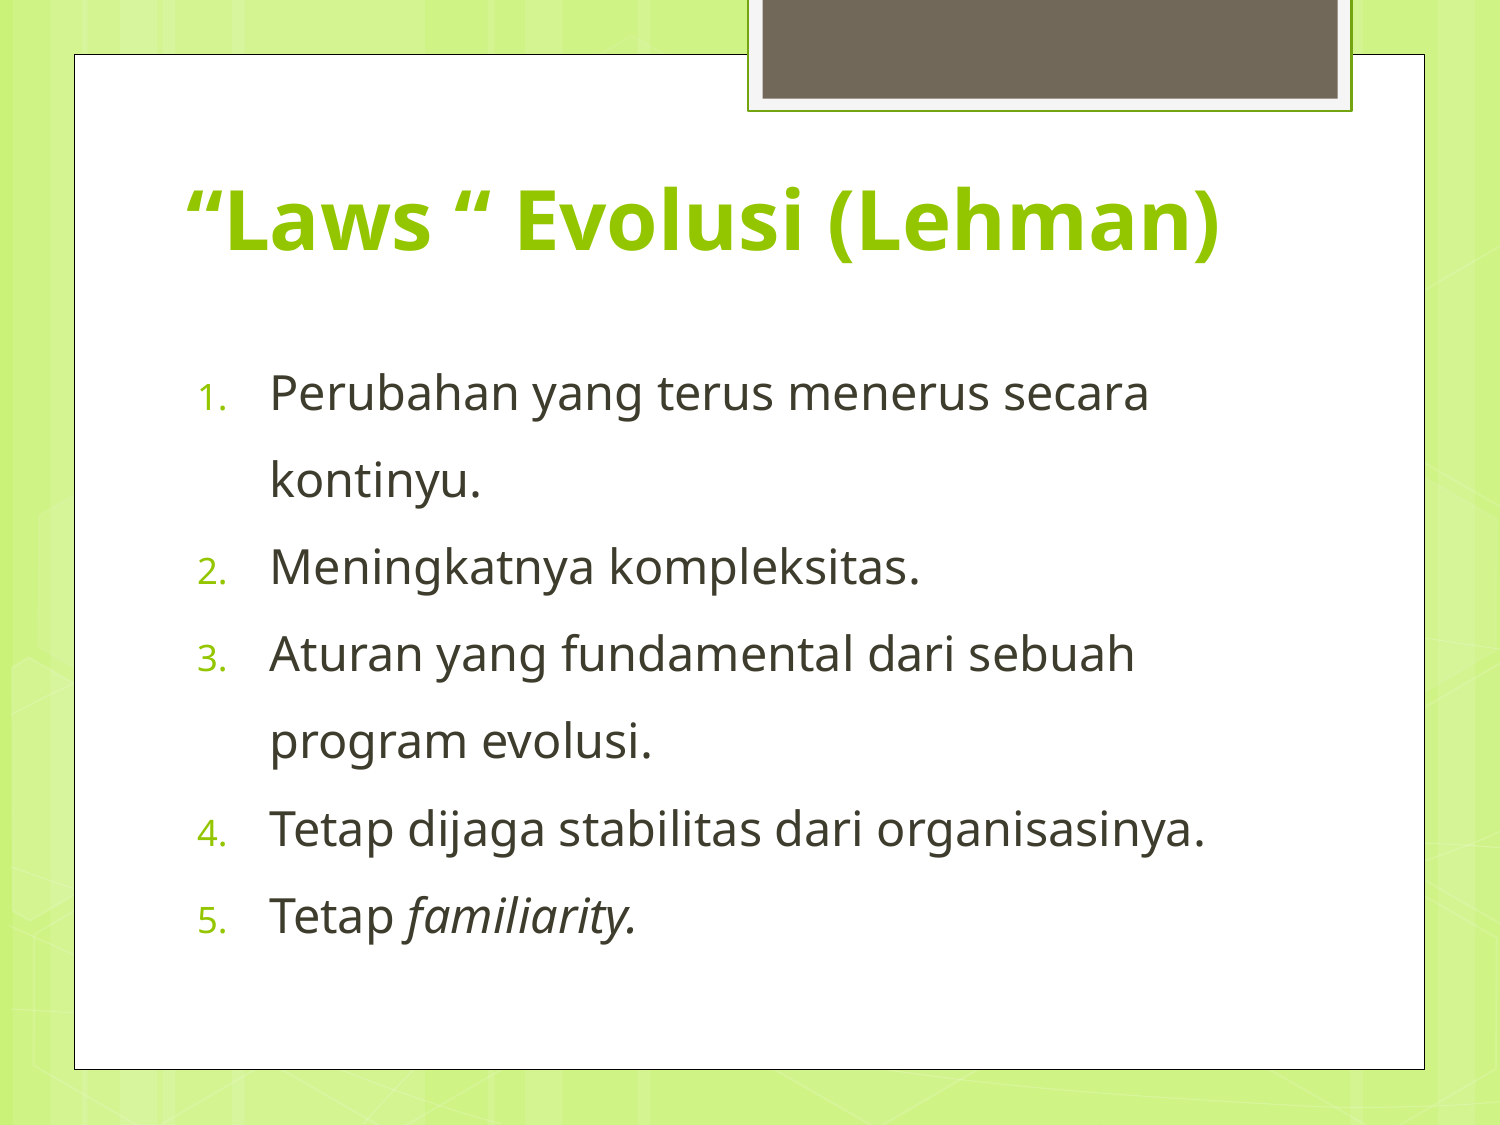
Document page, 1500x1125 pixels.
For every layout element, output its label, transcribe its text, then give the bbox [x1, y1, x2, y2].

title “Laws “ Evolusi (Lehman) [171, 87, 1324, 275]
list Perubahan yang terus menerus secara kontinyu. Meningkatnya kompleksitas. Aturan yang fundamental dari sebuah program evolusi. Tetap dijaga stabilitas dari organisasinya. Tetap familiarity. [171, 324, 1283, 957]
